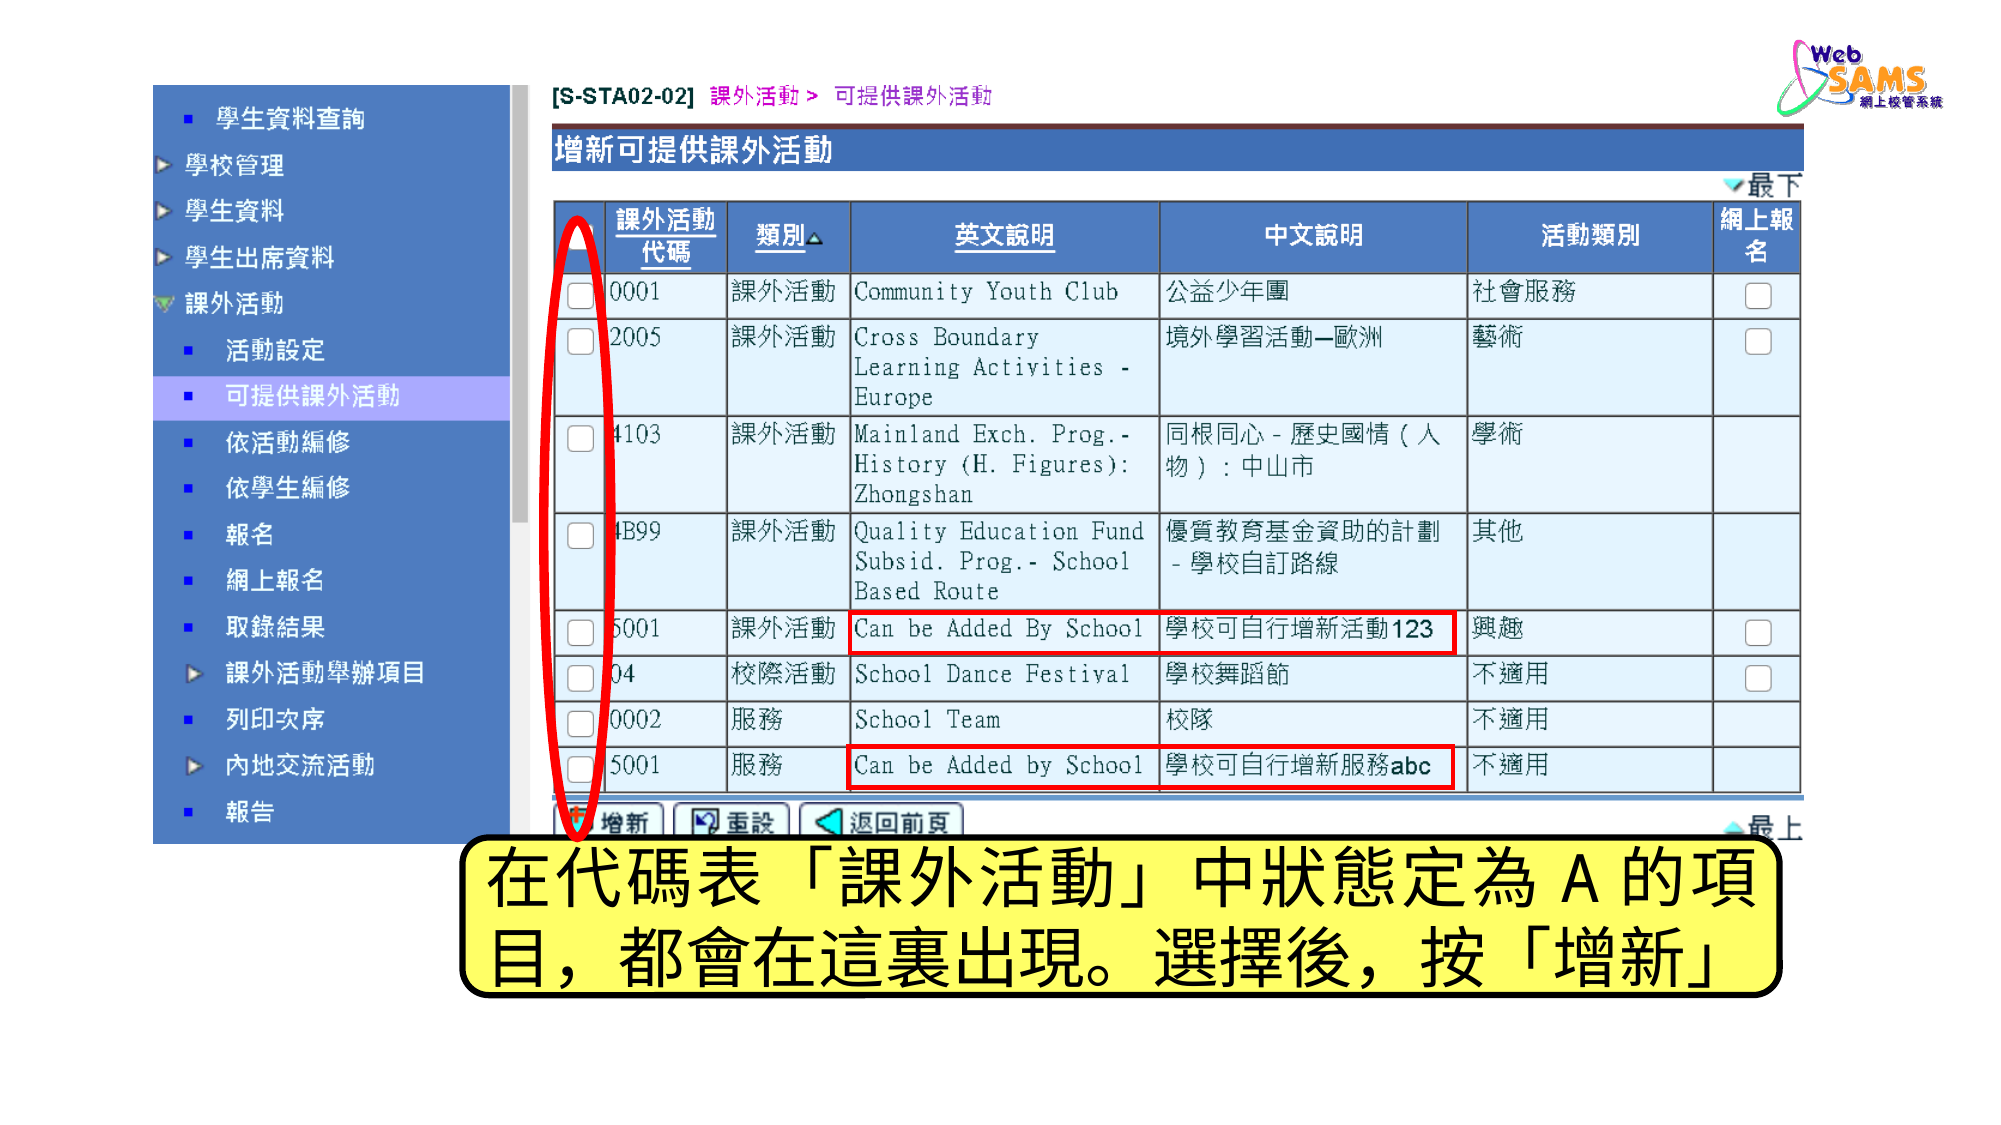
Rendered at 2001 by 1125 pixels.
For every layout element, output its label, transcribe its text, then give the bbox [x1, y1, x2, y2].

picture [153, 34, 1951, 844]
text_box 在代碼表「課外活動」中狀態定為A的項目，都會在這裏出現。選擇後，按「增新」 [462, 844, 1780, 996]
